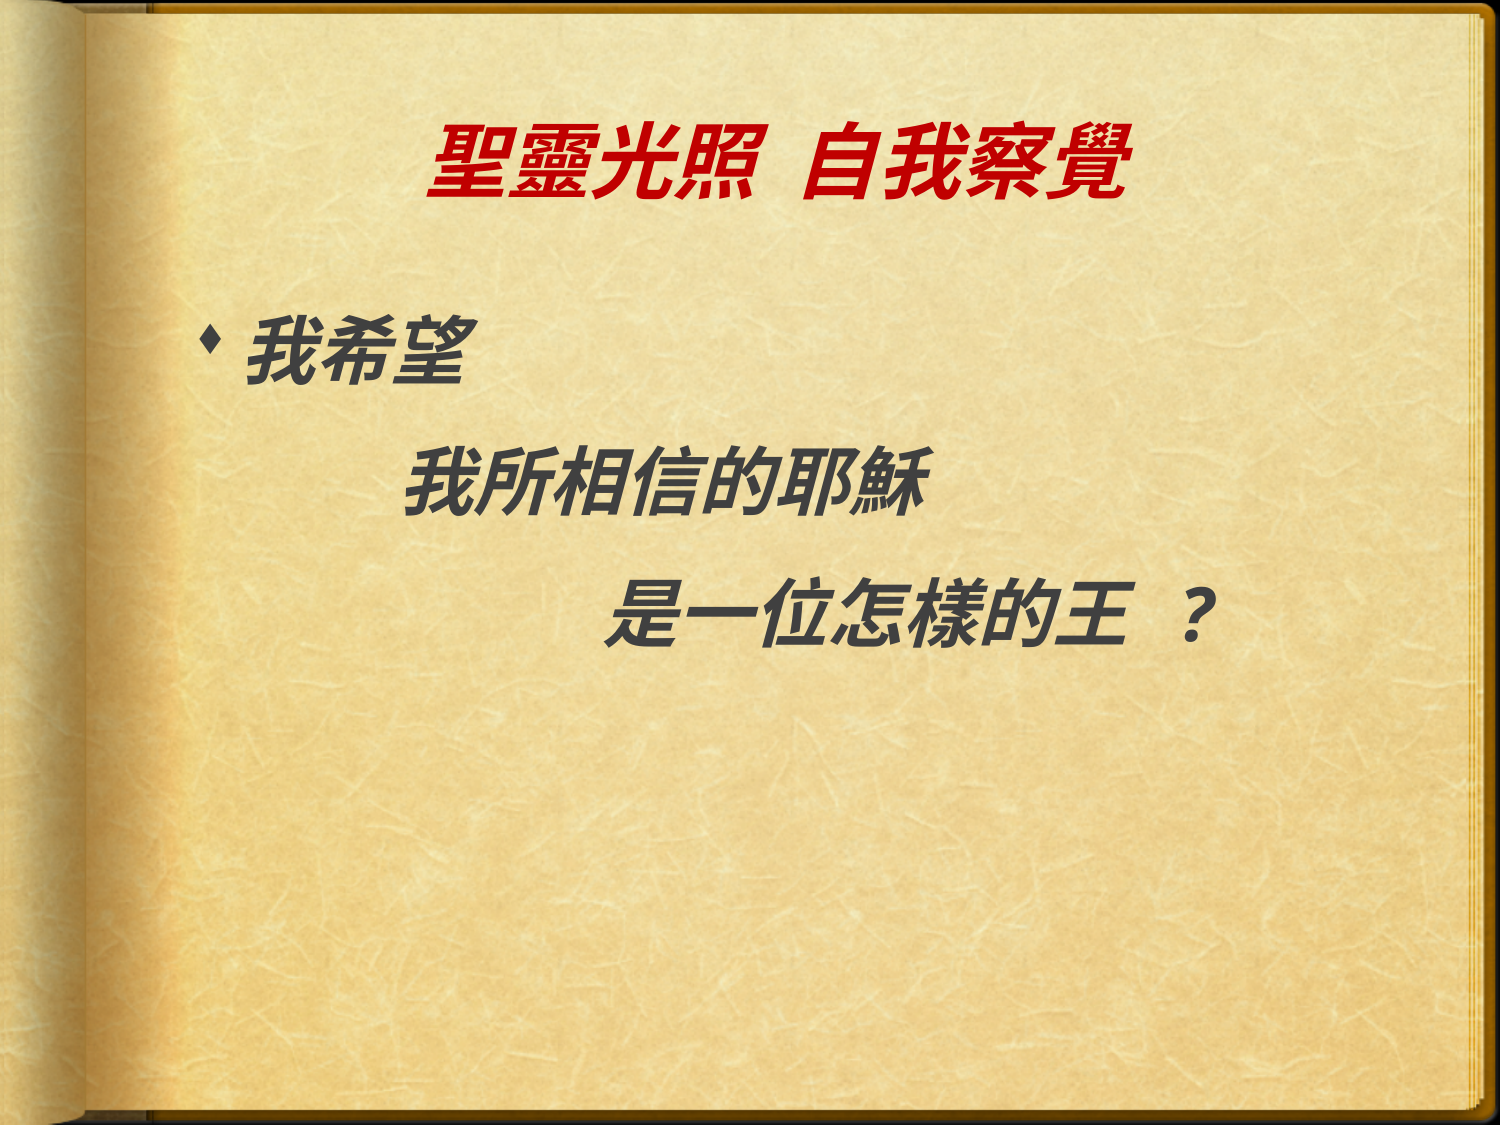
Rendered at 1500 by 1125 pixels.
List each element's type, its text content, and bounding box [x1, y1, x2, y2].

title 聖靈光照 自我察覺 [178, 45, 1372, 265]
list 我希望 我所相信的耶穌 是一位怎樣的王 ? [178, 295, 1372, 1005]
picture [0, 0, 1500, 1125]
